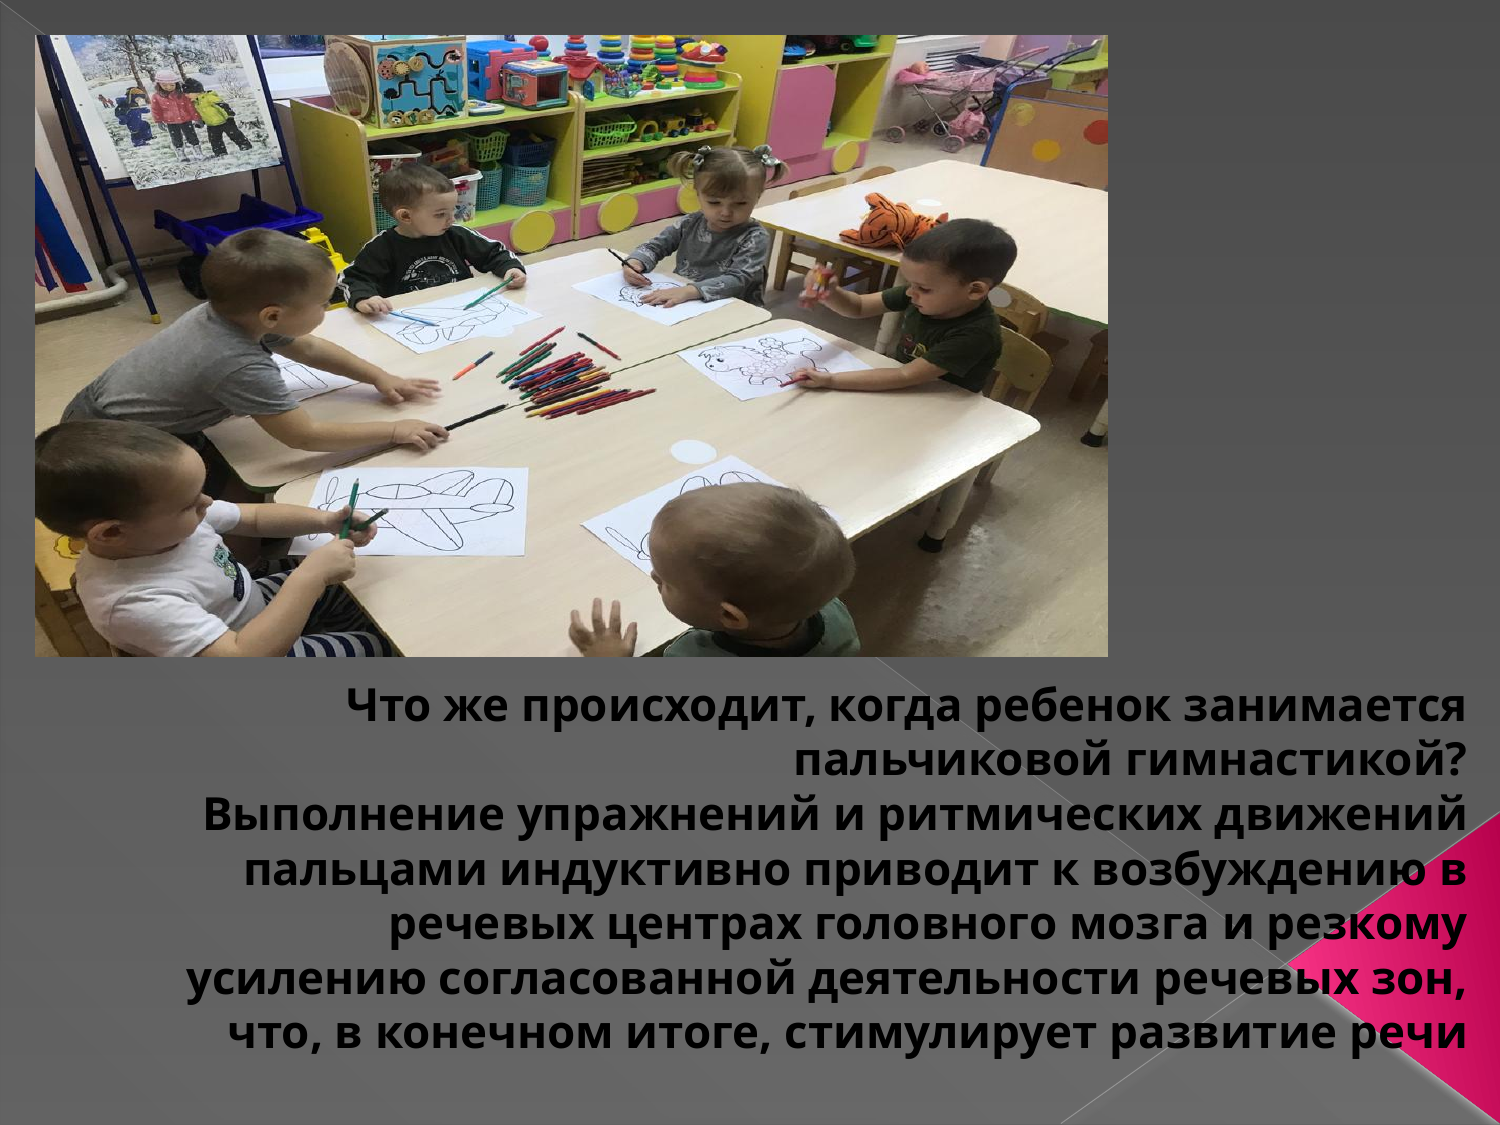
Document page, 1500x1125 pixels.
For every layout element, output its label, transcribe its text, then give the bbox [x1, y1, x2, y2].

subtitle Что же происходит, когда ребенок занимается пальчиковой гимнастикой? Выполнение упражнений и ритмических движений пальцами индуктивно приводит к возбуждению в речевых центрах головного мозга и резкому усилению согласованной деятельности речевых зон, что, в конечном итоге, стимулирует развитие речи [164, 667, 1487, 1108]
picture [34, 34, 1109, 657]
